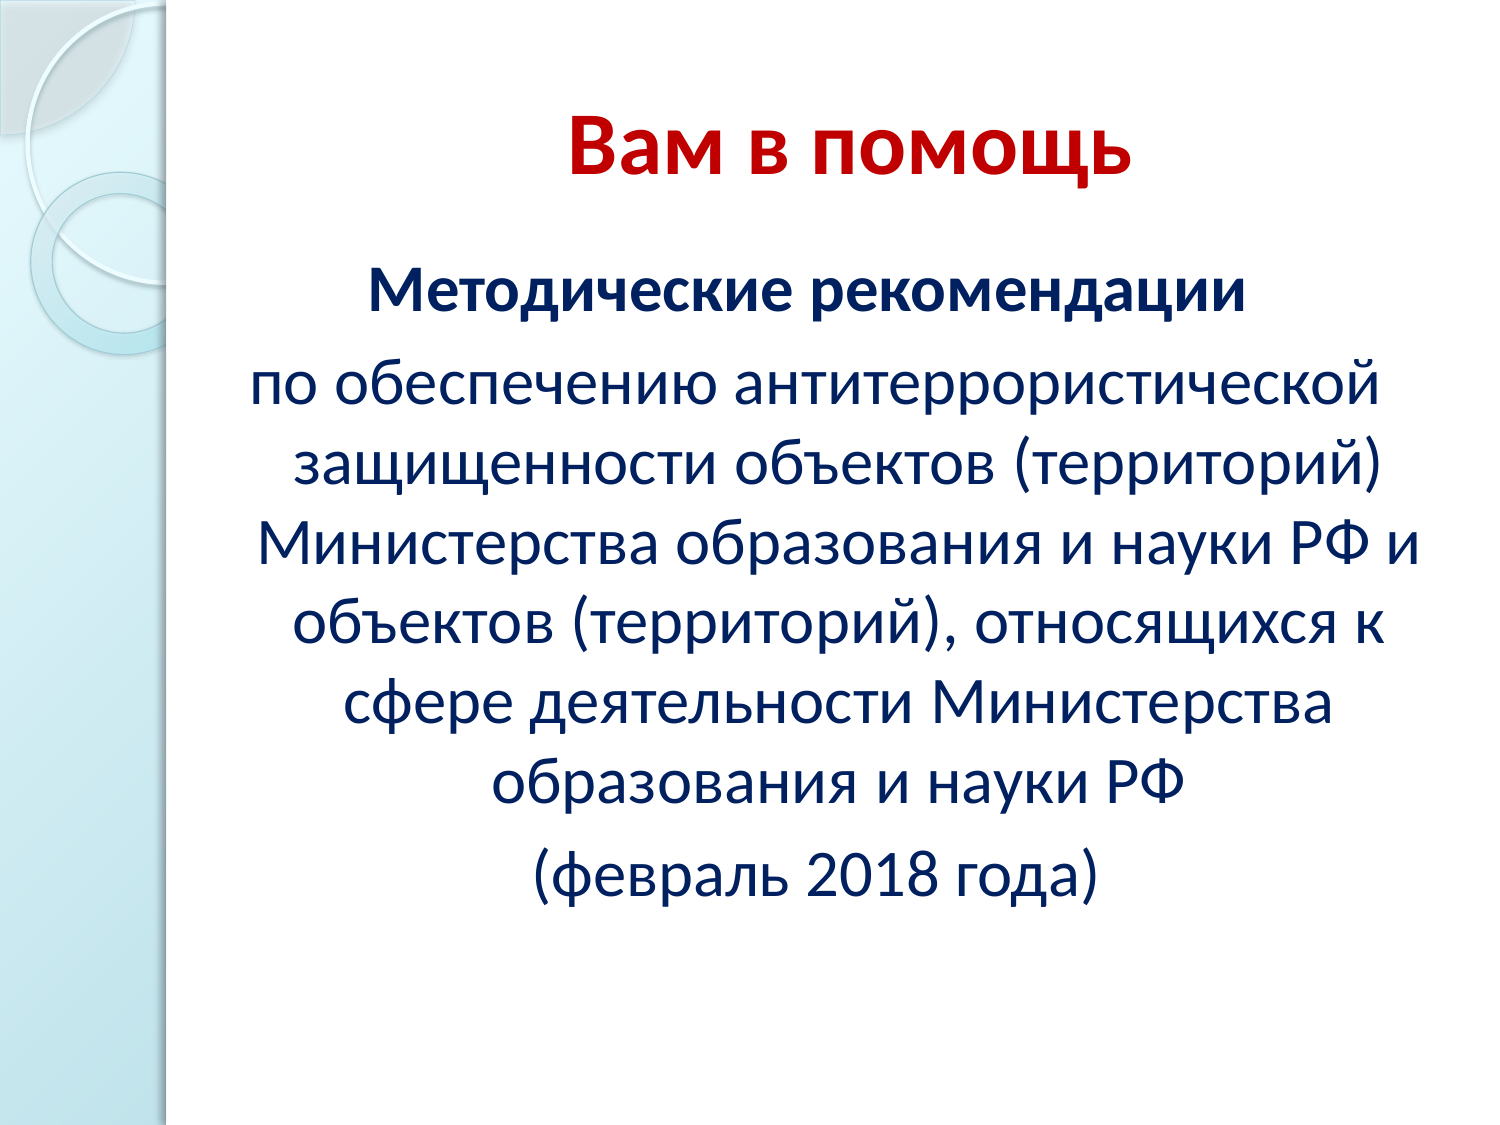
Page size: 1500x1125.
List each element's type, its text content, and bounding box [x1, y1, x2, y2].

title Вам в помощь [235, 45, 1466, 233]
list Методические рекомендации по обеспечению антитеррористической защищенности объектов (территорий) Министерства образования и науки РФ и объектов (территорий), относящихся к сфере деятельности Министерства образования и науки РФ (февраль 2018 года) [152, 237, 1466, 1026]
